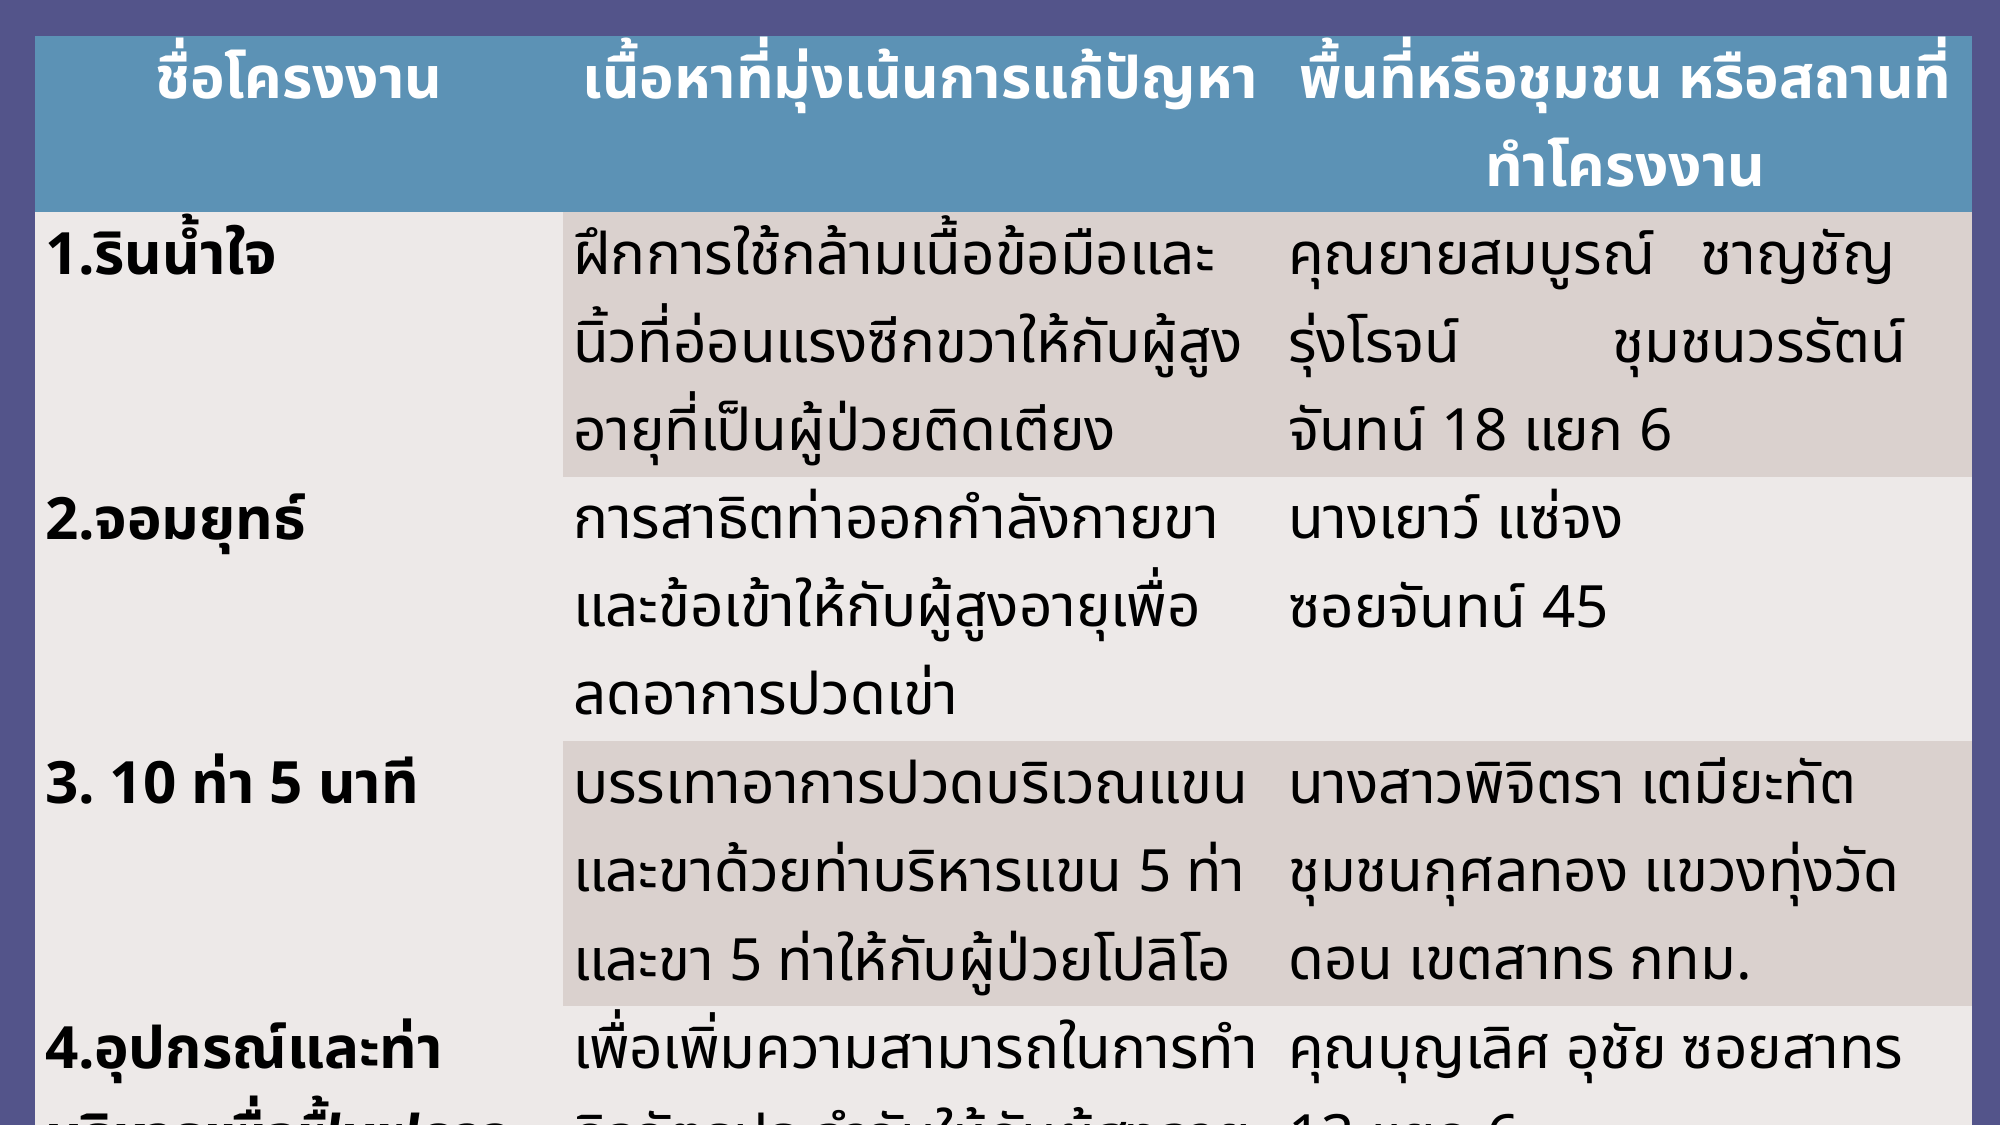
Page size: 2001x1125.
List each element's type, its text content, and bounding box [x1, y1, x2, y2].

table_cell เพื่อเพิ่มความสามารถในการทำกิจวัตรประจำวันให้กับผู้สูงอายุที่มีภาวะกล้ามเนื้อแขนอ่อนแรง [563, 1006, 1278, 1125]
table_header ชื่อโครงงาน [35, 36, 563, 212]
table_header พื้นที่หรือชุมชน หรือสถานที่ทำโครงงาน [1278, 36, 1972, 212]
table_cell 1.รินน้ำใจ [35, 212, 563, 477]
table_cell นางเยาว์ แซ่จง ซอยจันทน์ 45 [1278, 477, 1972, 741]
table_cell นางสาวพิจิตรา เตมียะทัต ชุมชนกุศลทอง แขวงทุ่งวัดดอน เขตสาทร กทม. [1278, 741, 1972, 1006]
table_cell การสาธิตท่าออกกำลังกายขา และข้อเข้าให้กับผู้สูงอายุเพื่อลดอาการปวดเข่า [563, 477, 1278, 741]
table_cell คุณยายสมบูรณ์ ชาญชัญรุ่งโรจน์ ชุมชนวรรัตน์ จันทน์ 18 แยก 6 [1278, 212, 1972, 477]
table_cell ฝึกการใช้กล้ามเนื้อข้อมือและนิ้วที่อ่อนแรงซีกขวาให้กับผู้สูงอายุที่เป็นผู้ป่วยติดเตียง [563, 212, 1278, 477]
table_cell 4.อุปกรณ์และท่าบริหารเพื่อฟื้นฟูภาวะกล้ามเนื้อแขนอ่อนแรง [35, 1006, 563, 1125]
table_header เนื้อหาที่มุ่งเน้นการแก้ปัญหา [563, 36, 1278, 212]
table_cell คุณบุญเลิศ อุชัย ซอยสาทร 13 แยก 6 [1278, 1006, 1972, 1125]
table_cell 2.จอมยุทธ์ [35, 477, 563, 741]
table_cell 3. 10 ท่า 5 นาที [35, 741, 563, 1006]
text_box [1972, 85, 2000, 93]
table_cell บรรเทาอาการปวดบริเวณแขนและขาด้วยท่าบริหารแขน 5 ท่า และขา 5 ท่าให้กับผู้ป่วยโปลิโอ [563, 741, 1278, 1006]
